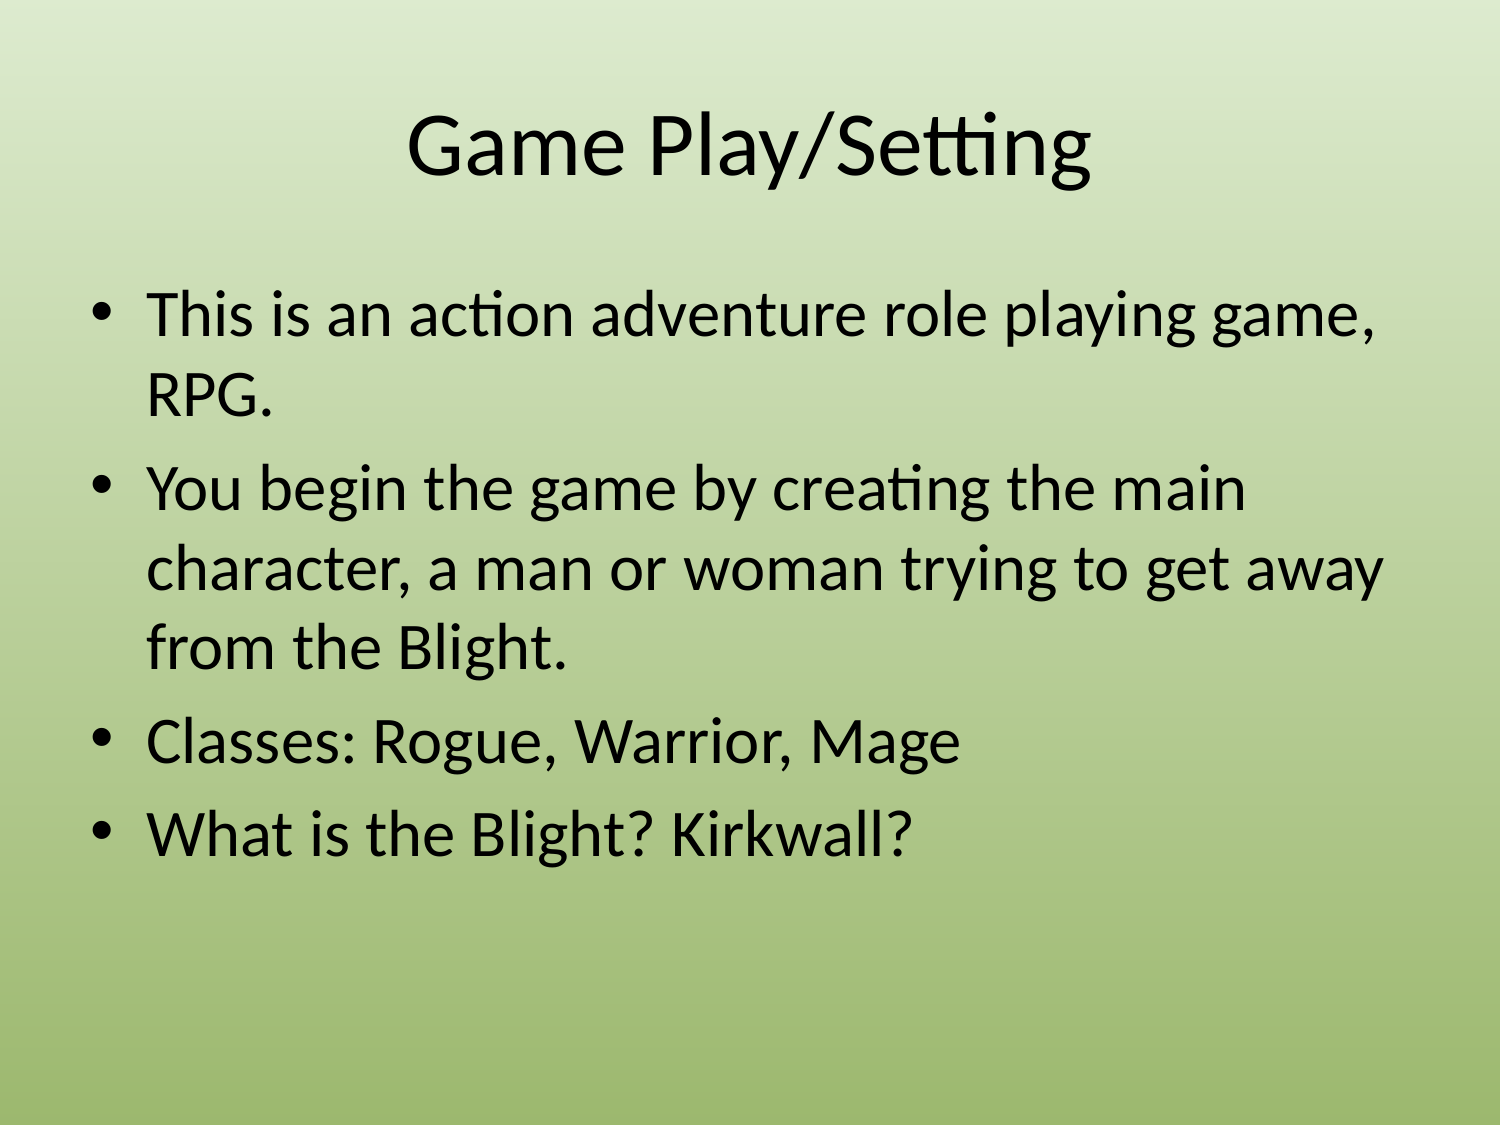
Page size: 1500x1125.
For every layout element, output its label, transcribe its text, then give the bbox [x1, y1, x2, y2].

title Game Play/Setting [75, 45, 1425, 233]
list This is an action adventure role playing game, RPG. You begin the game by creating the main character, a man or woman trying to get away from the Blight. Classes: Rogue, Warrior, Mage What is the Blight? Kirkwall? [75, 262, 1425, 1005]
